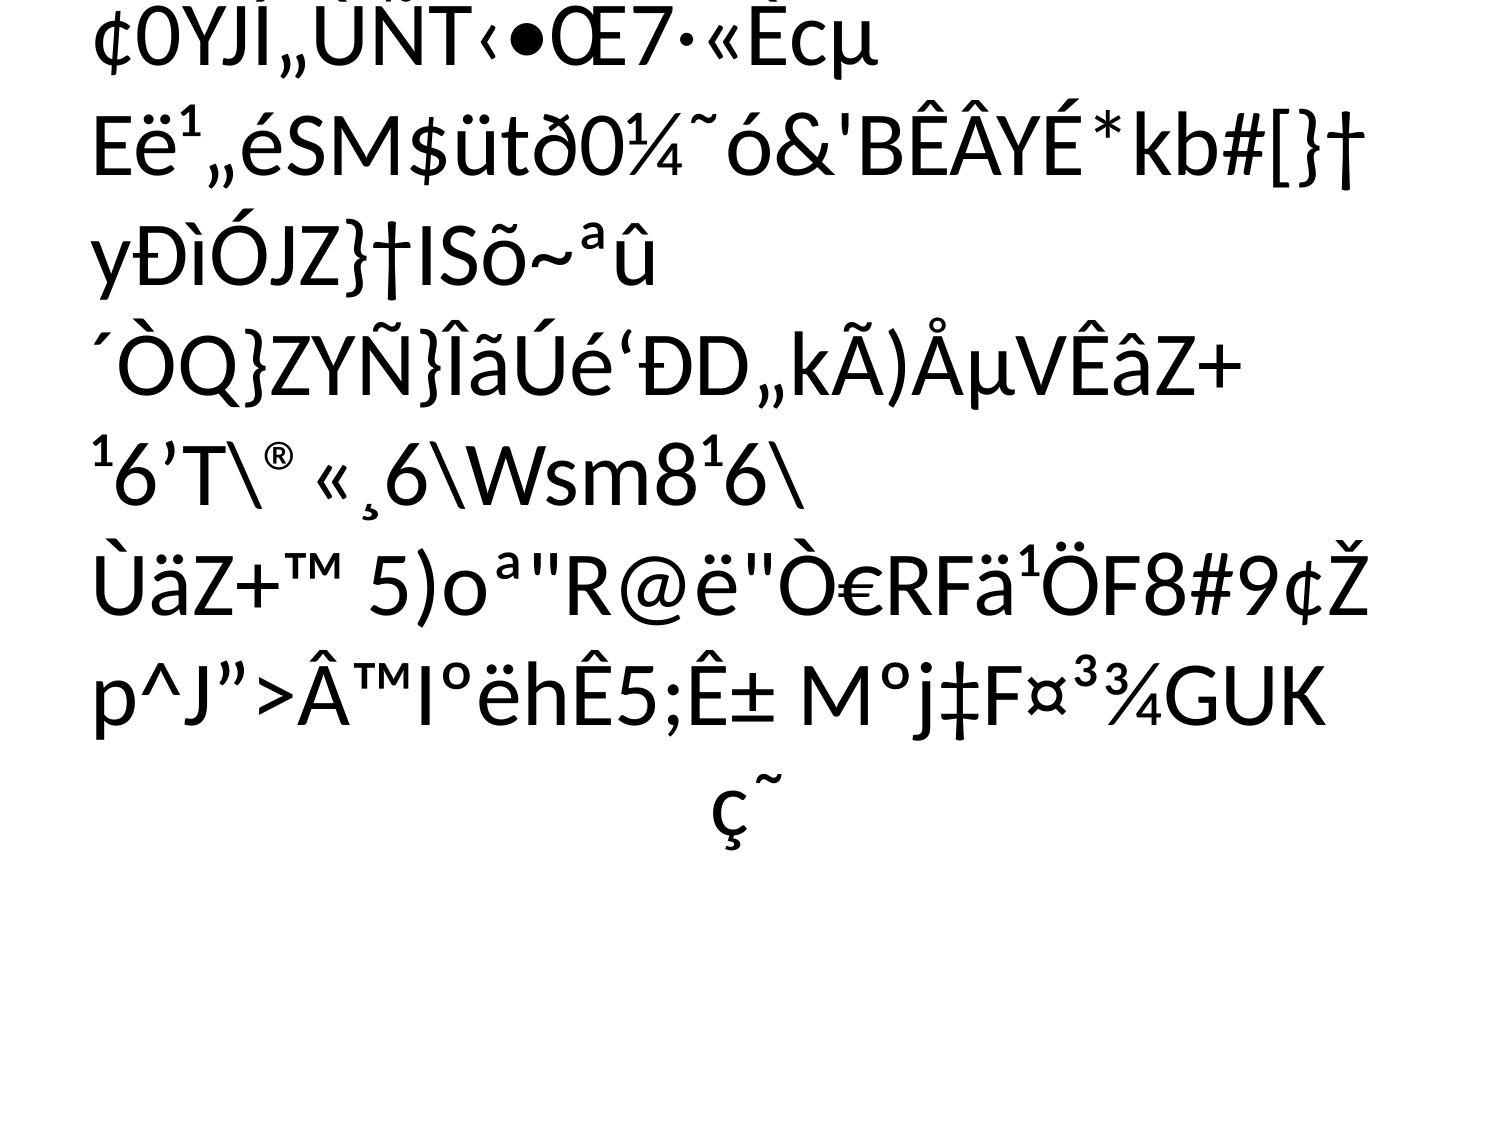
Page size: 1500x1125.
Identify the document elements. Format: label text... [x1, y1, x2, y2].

title 'MÅ†+*­Z©èO±‚•«·gh â”CÓQ903jò•NÄªAYq9$]^H—7‡£æ`t53žÑOtÆT°Ï™‚etZ)*­a•cÂrN†atr˜Ñm˜cÎ1ÝˆuTF’fÍè2J§ÑŠ„£+íÃ.•&åèž;ž´Ñé‘>`~hïœl…¢0YJÍ„ÙÑT‹•Œ7·«Ècµ­Eë¹„éSM$ütð0¼˜ó&'BÊÂYÉ*kb#[}†yÐìÓJZ}†ISõ~ªû´ÒQ}ZYÑ}ÎãÚé‘ÐD„kÃ)ÅµVÊâZ+­¹6’T\®«¸6\Wsm8­¹6\ÙäZ+™ 5)oª"R@ë"Ò€RFä¹ÖF8#9¢Žp^J”>Â™IºëhÊ5;Ê± Mºj‡F¤³¾GUK ç˜ [75, 45, 1425, 233]
